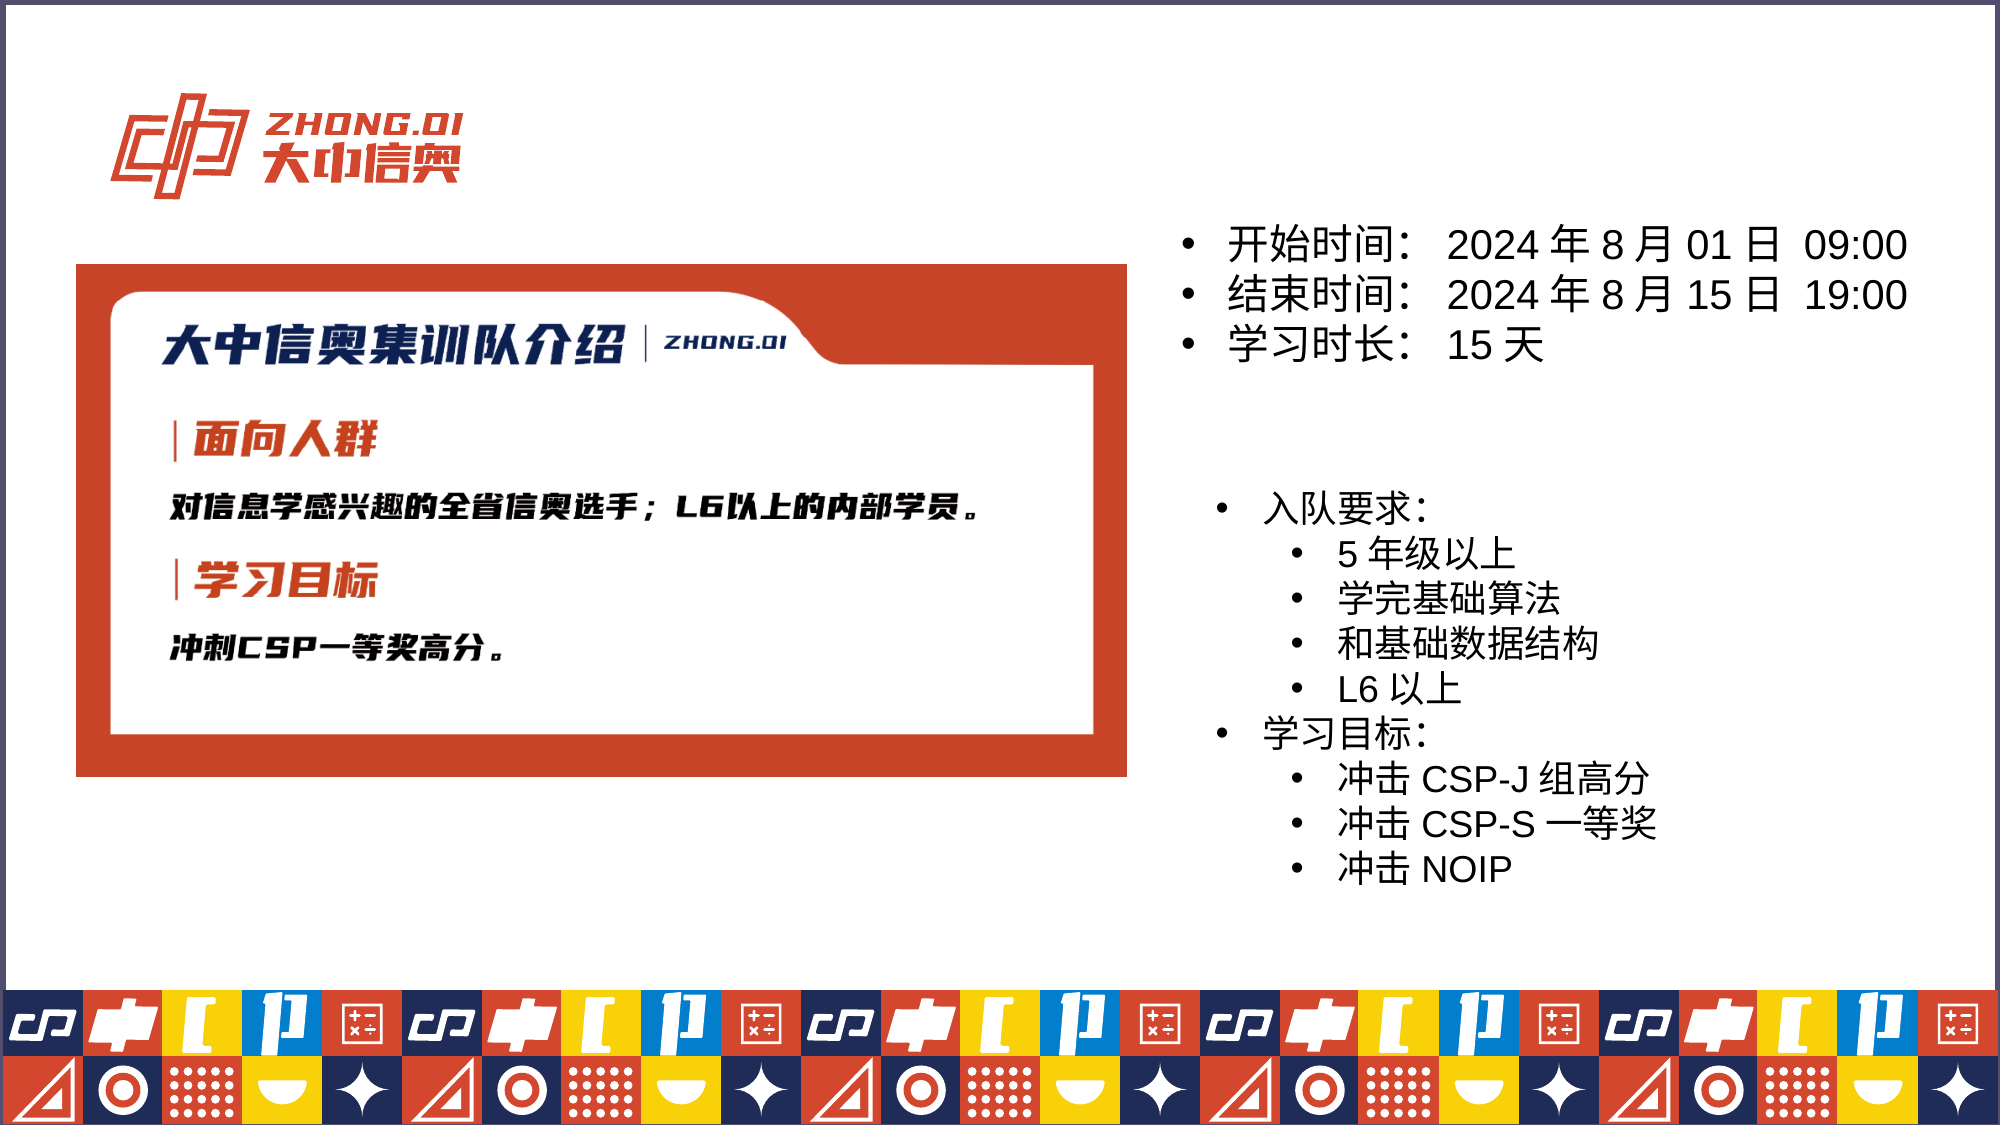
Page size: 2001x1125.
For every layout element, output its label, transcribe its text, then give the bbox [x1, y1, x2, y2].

picture [76, 264, 1127, 777]
text_box [2, 2, 1998, 989]
text_box 开始时间：2024年8月01日 09:00 结束时间：2024年8月15日 19:00 学习时长：15天 [1166, 210, 1924, 426]
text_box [110, 93, 464, 200]
text_box 入队要求： 5年级以上 学完基础算法 和基础数据结构 L6以上 学习目标： 冲击CSP-J组高分 冲击CSP-S一等奖 冲击NOIP [1200, 477, 1965, 927]
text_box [2, 989, 1998, 1125]
